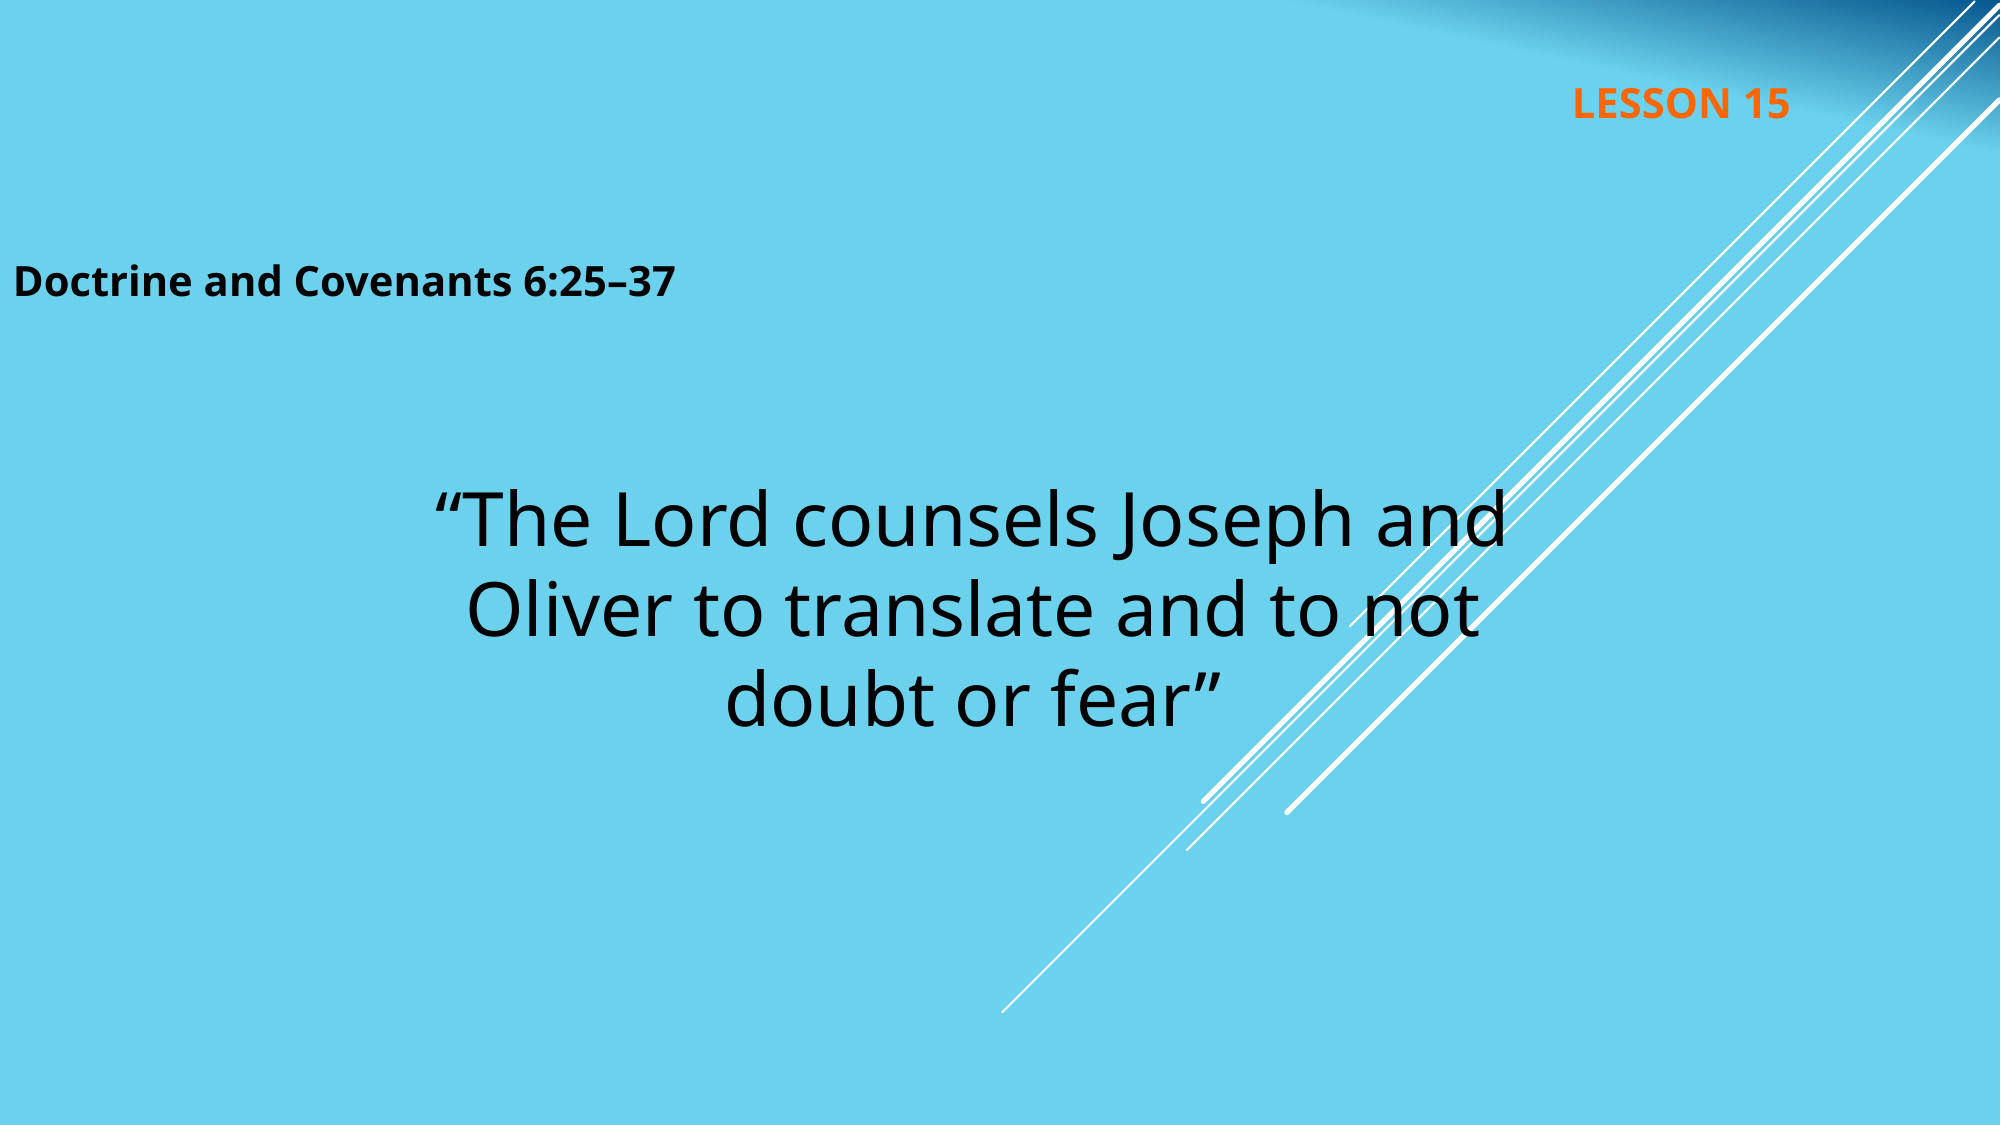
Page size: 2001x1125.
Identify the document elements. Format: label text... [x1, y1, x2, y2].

text_box Doctrine and Covenants 6:25–37 [0, 247, 703, 312]
text_box “The Lord counsels Joseph and Oliver to translate and to not doubt or fear” [369, 463, 1577, 749]
text_box LESSON 15 [1556, 68, 1886, 147]
